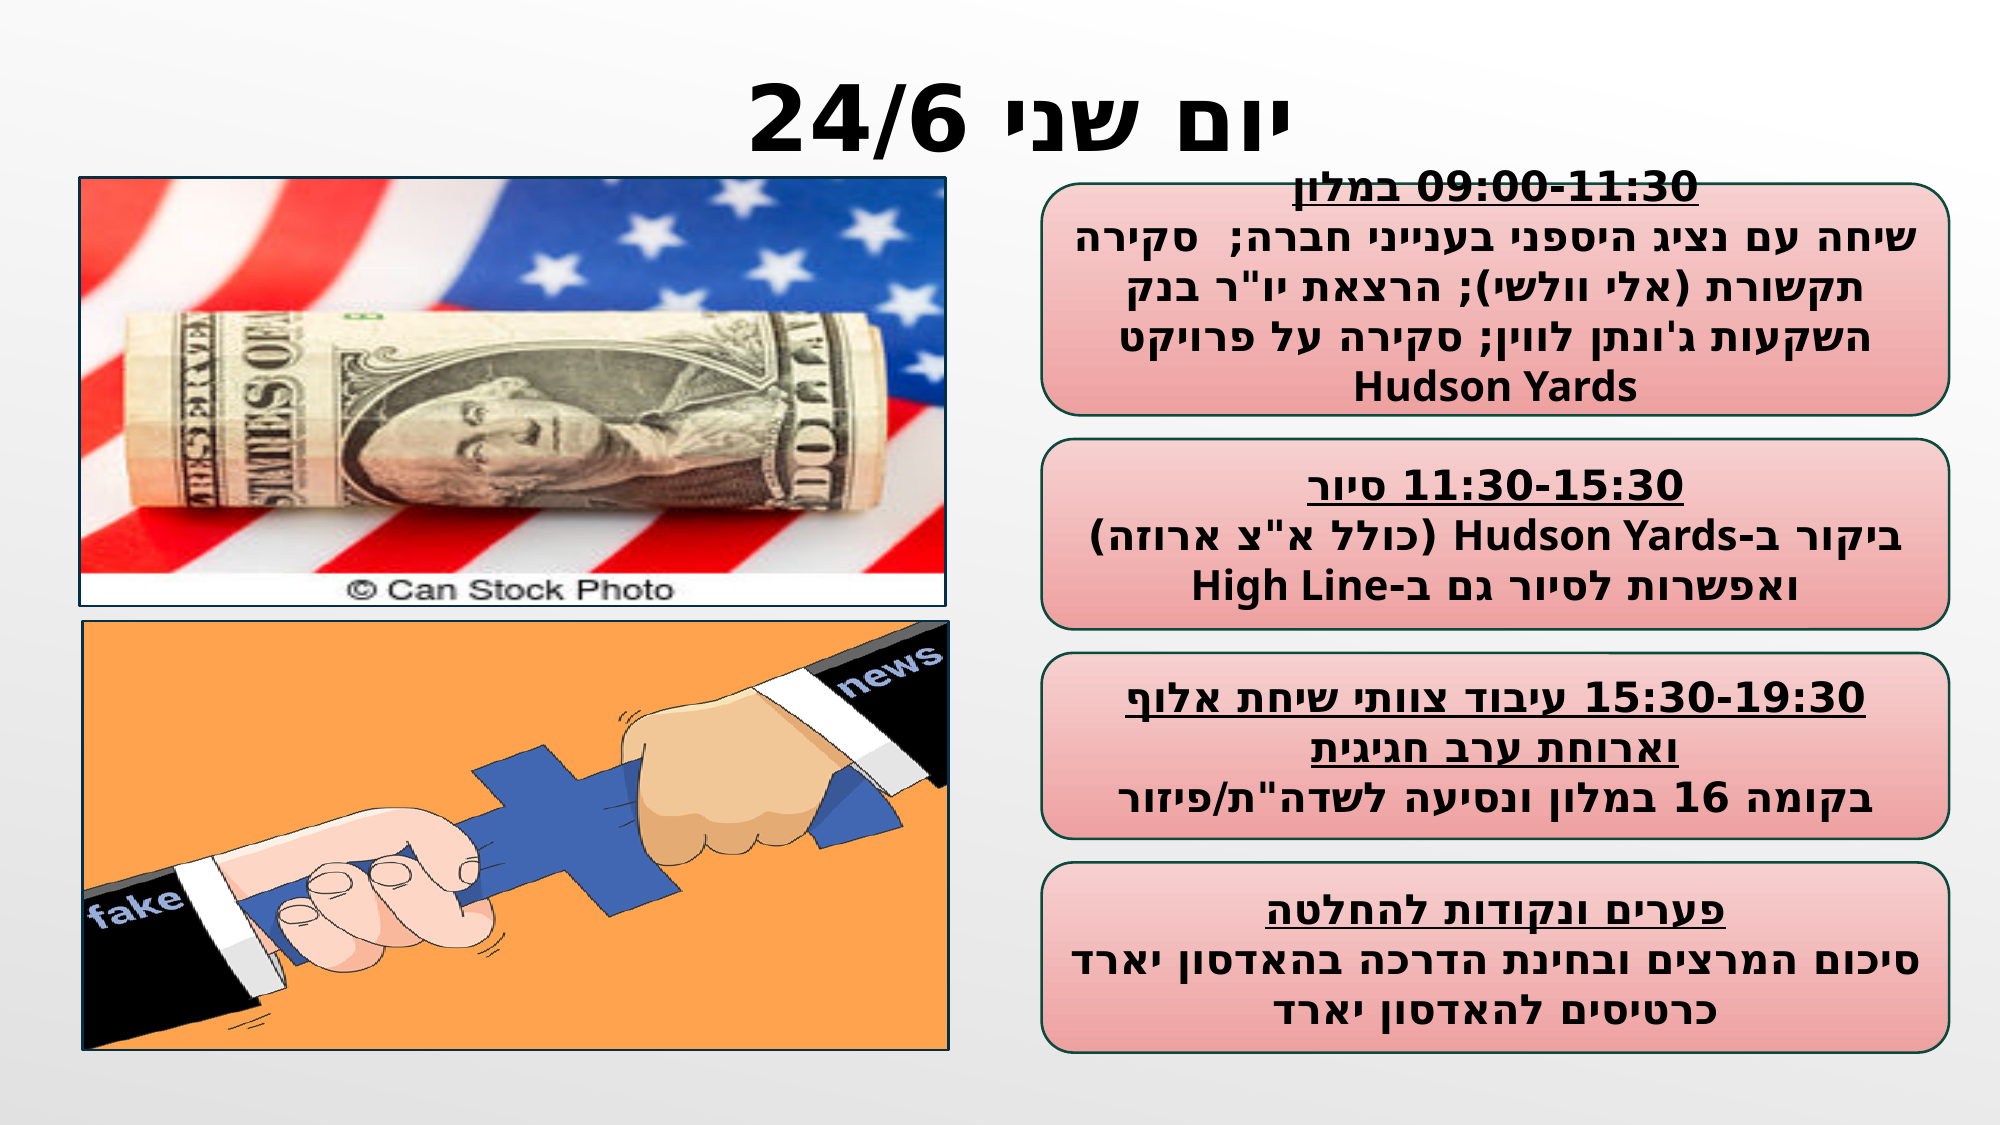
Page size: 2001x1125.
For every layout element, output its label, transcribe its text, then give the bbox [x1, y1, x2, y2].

text_box [81, 620, 950, 1051]
text_box פערים ונקודות להחלטה סיכום המרצים ובחינת הדרכה בהאדסון יארד כרטיסים להאדסון יארד [1040, 861, 1951, 1054]
text_box [78, 176, 947, 607]
text_box 15:30-19:30 עיבוד צוותי שיחת אלוף וארוחת ערב חגיגית בקומה 16 במלון ונסיעה לשדה"ת/פיזור [1040, 651, 1951, 841]
text_box 11:30-15:30 סיור ביקור ב-Hudson Yards (כולל א"צ ארוזה) ואפשרות לסיור גם ב-High Line [1040, 437, 1951, 631]
text_box יום שני 24/6 [489, 22, 1552, 178]
text_box 09:00-11:30 במלון שיחה עם נציג היספני בענייני חברה; סקירה תקשורת (אלי וולשי); הרצאת יו"ר בנק השקעות ג'ונתן לווין; סקירה על פרויקט Hudson Yards [1040, 182, 1951, 417]
